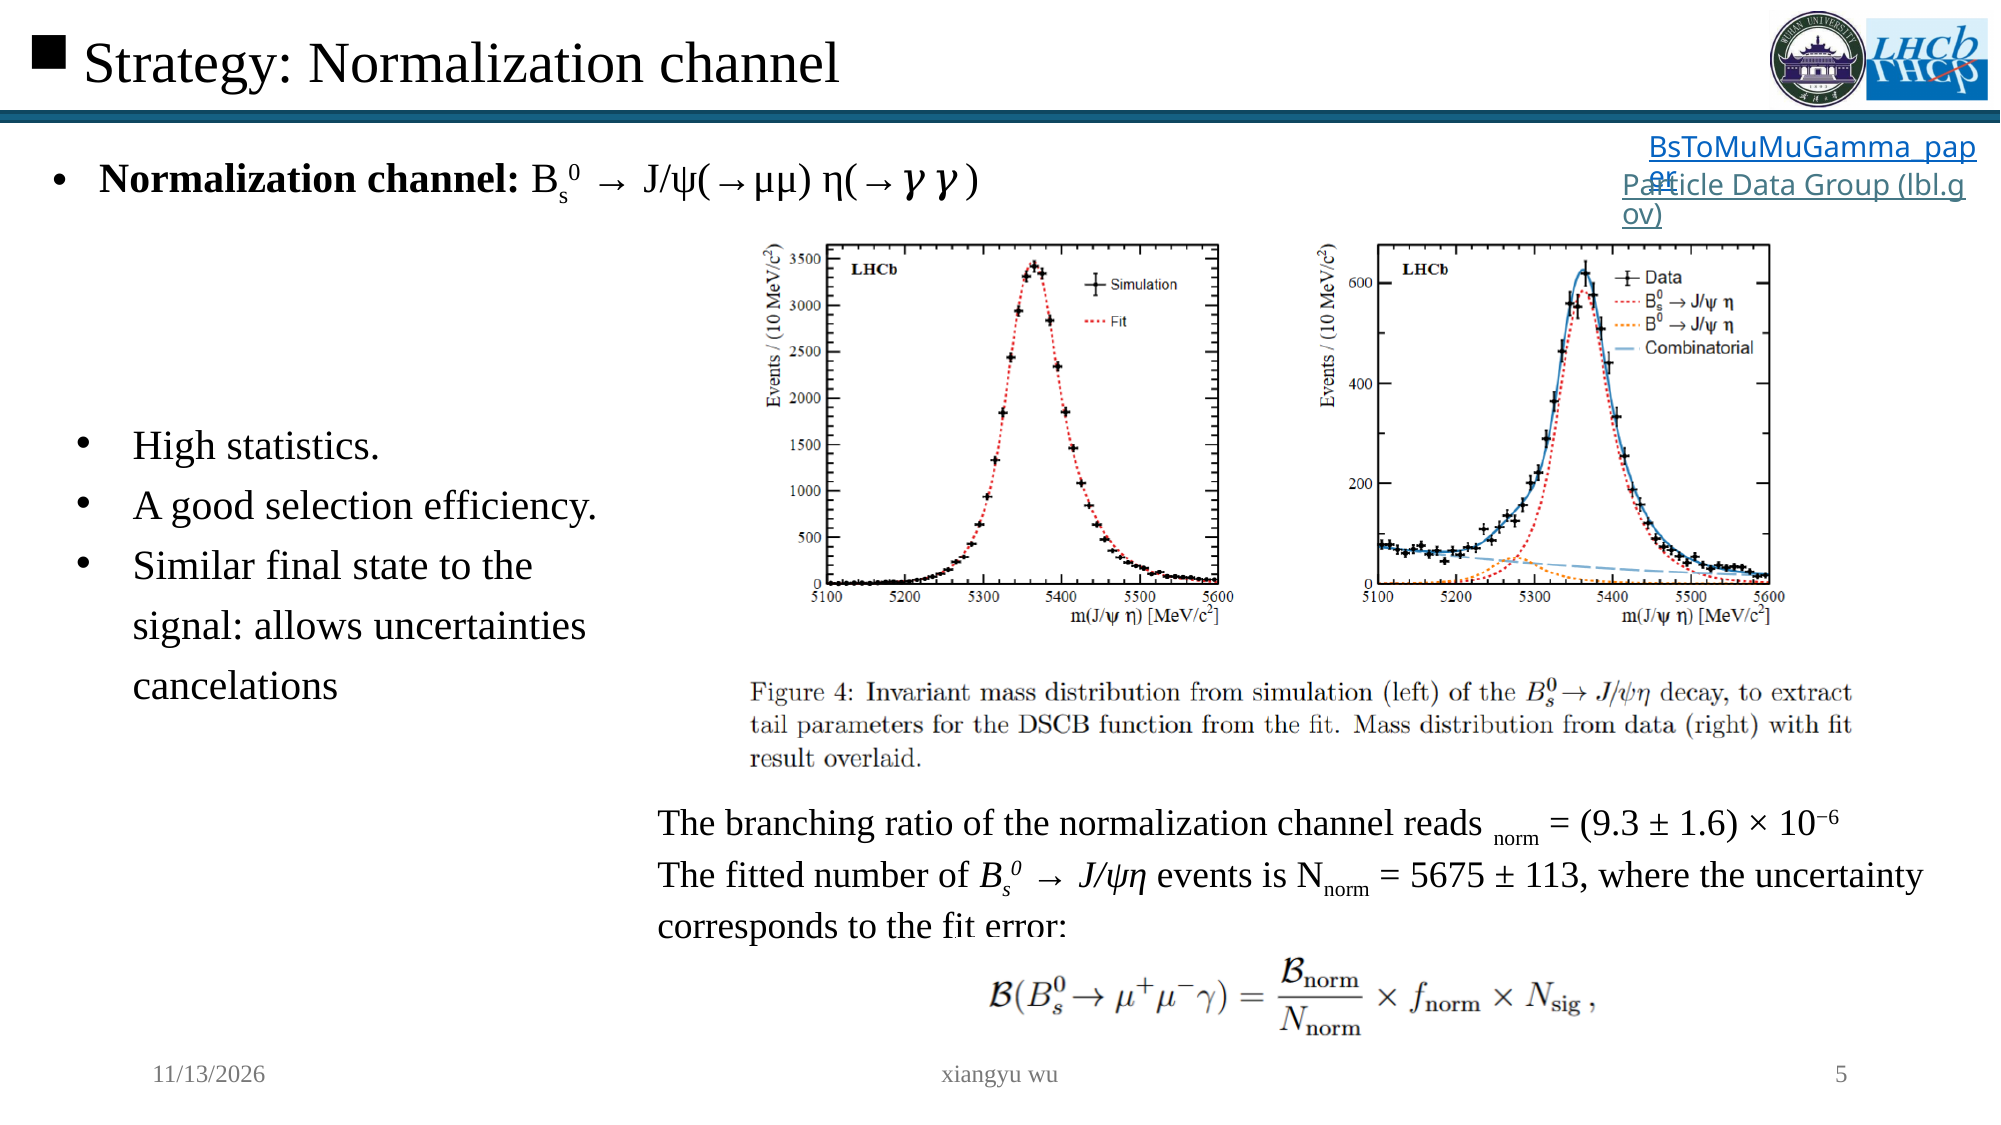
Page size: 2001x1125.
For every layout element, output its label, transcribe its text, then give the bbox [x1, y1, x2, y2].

picture [1768, 9, 1995, 110]
footer xiangyu wu [662, 1042, 1338, 1103]
text_box BsToMuMuGamma_paper [1633, 121, 2000, 176]
text_box High statistics. A good selection efficiency. Similar final state to the signal: allows uncertainties cancelations [67, 399, 634, 716]
picture [955, 936, 1608, 1052]
picture [727, 226, 1864, 775]
text_box [0, 110, 2000, 123]
slide_number 5 [1412, 1042, 1863, 1103]
text_box Normalization channel: Bs0 → J/ψ(→μμ) η(→𝛾𝛾) [37, 143, 1017, 216]
text_box Particle Data Group (lbl.gov) [1607, 158, 1989, 214]
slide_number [137, 1042, 588, 1103]
text_box Strategy: Normalization channel [12, 16, 1700, 102]
